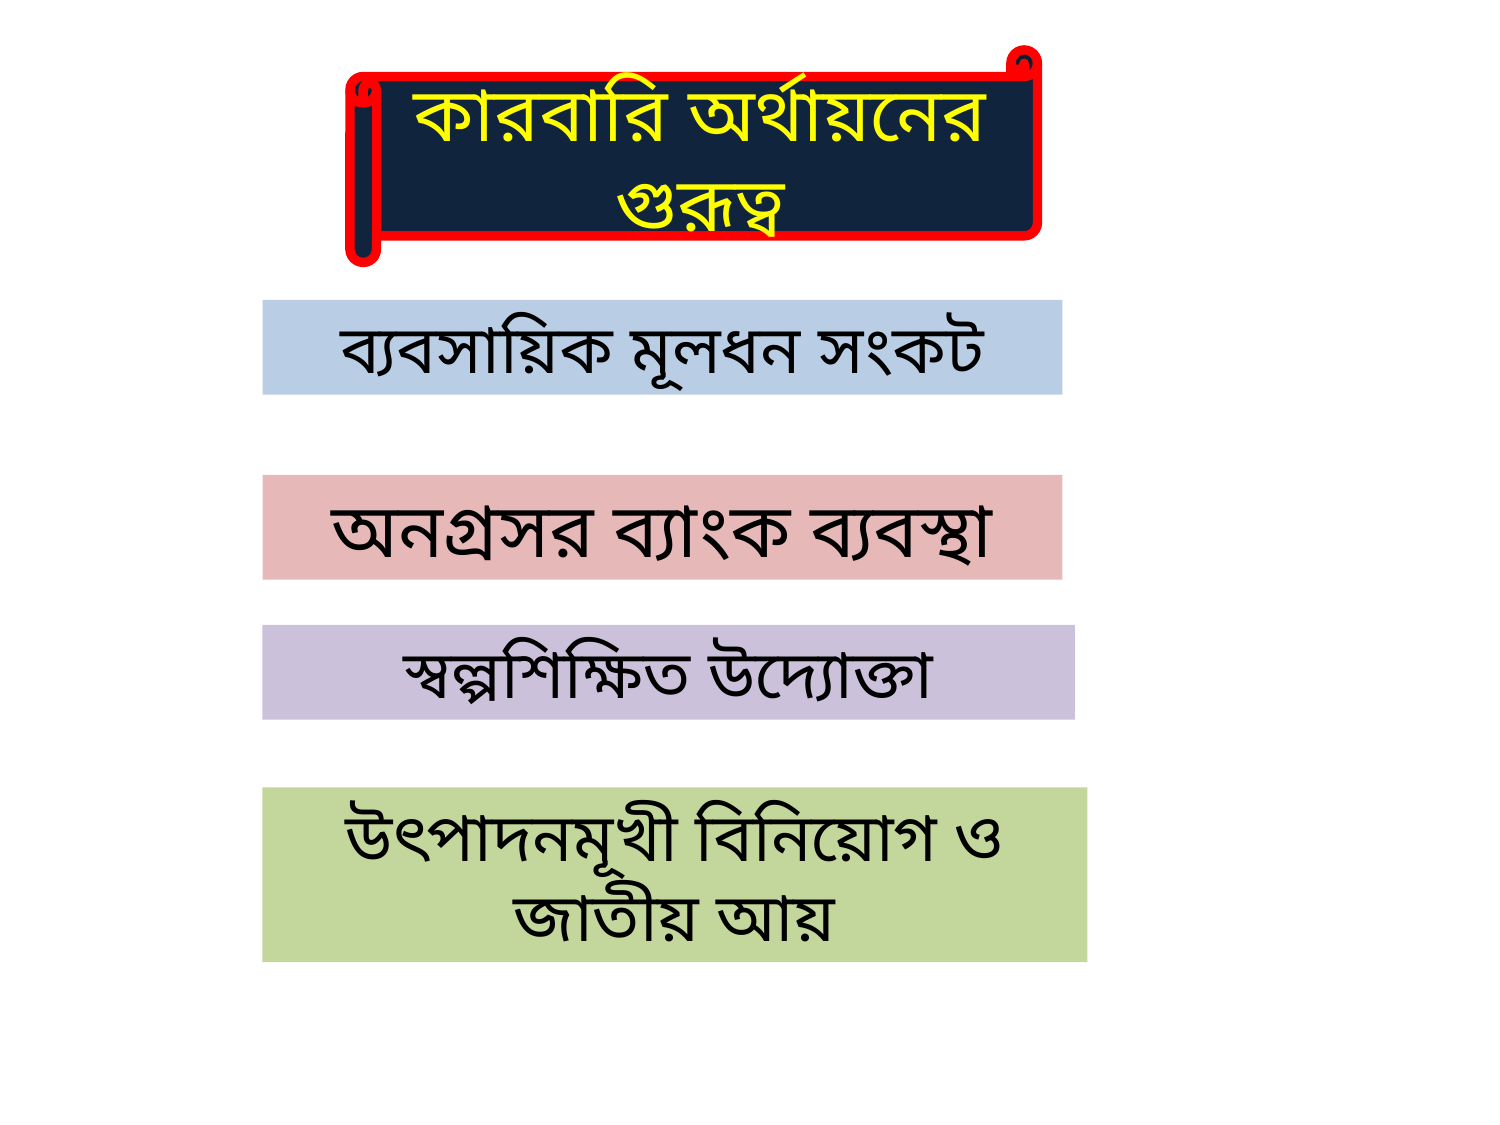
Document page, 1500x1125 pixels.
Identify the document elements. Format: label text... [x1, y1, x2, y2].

text_box কারবারি অর্থায়নের গুরূত্ব [347, 47, 1040, 265]
text_box অনগ্রসর ব্যাংক ব্যবস্থা [262, 474, 1063, 580]
text_box উৎপাদনমূখী বিনিয়োগ ও জাতীয় আয় [262, 787, 1088, 963]
text_box ব্যবসায়িক মূলধন সংকট [262, 299, 1063, 395]
text_box স্বল্পশিক্ষিত উদ্যোক্তা [262, 624, 1075, 720]
